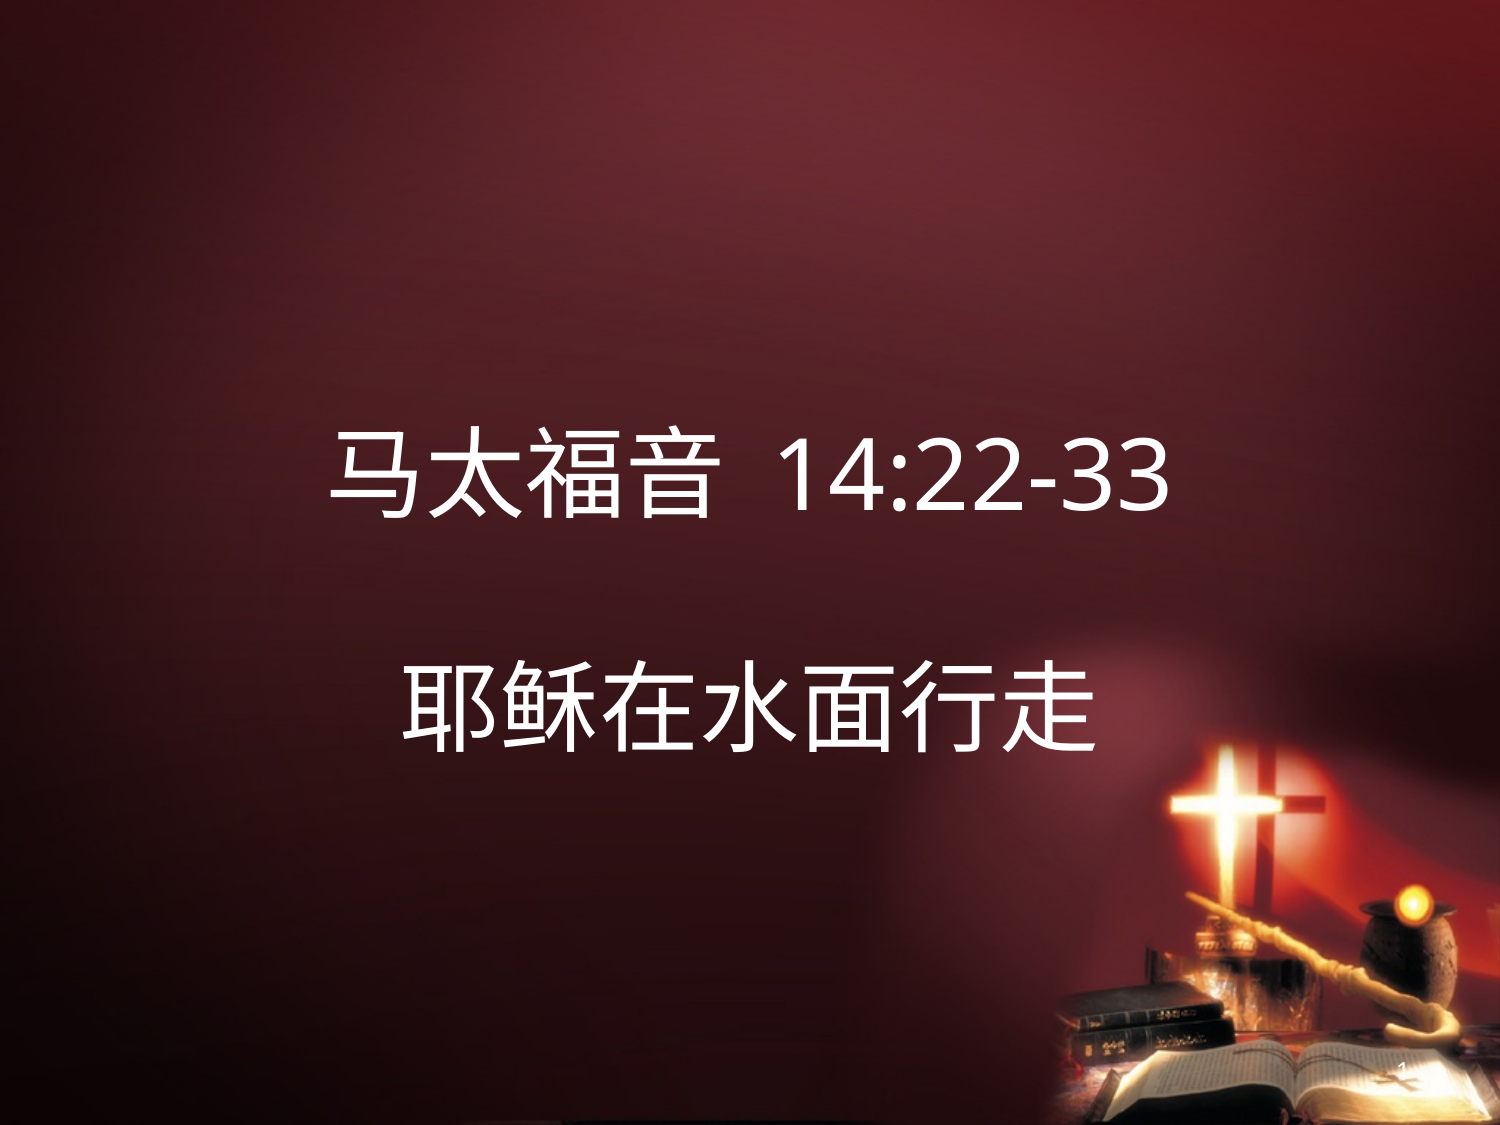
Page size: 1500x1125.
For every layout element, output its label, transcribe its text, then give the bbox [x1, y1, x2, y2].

slide_number 1 [1074, 1042, 1425, 1103]
subtitle 耶稣在水面行走 [225, 637, 1275, 925]
picture [0, 0, 1500, 1125]
title 马太福音 14:22-33 [112, 349, 1388, 591]
